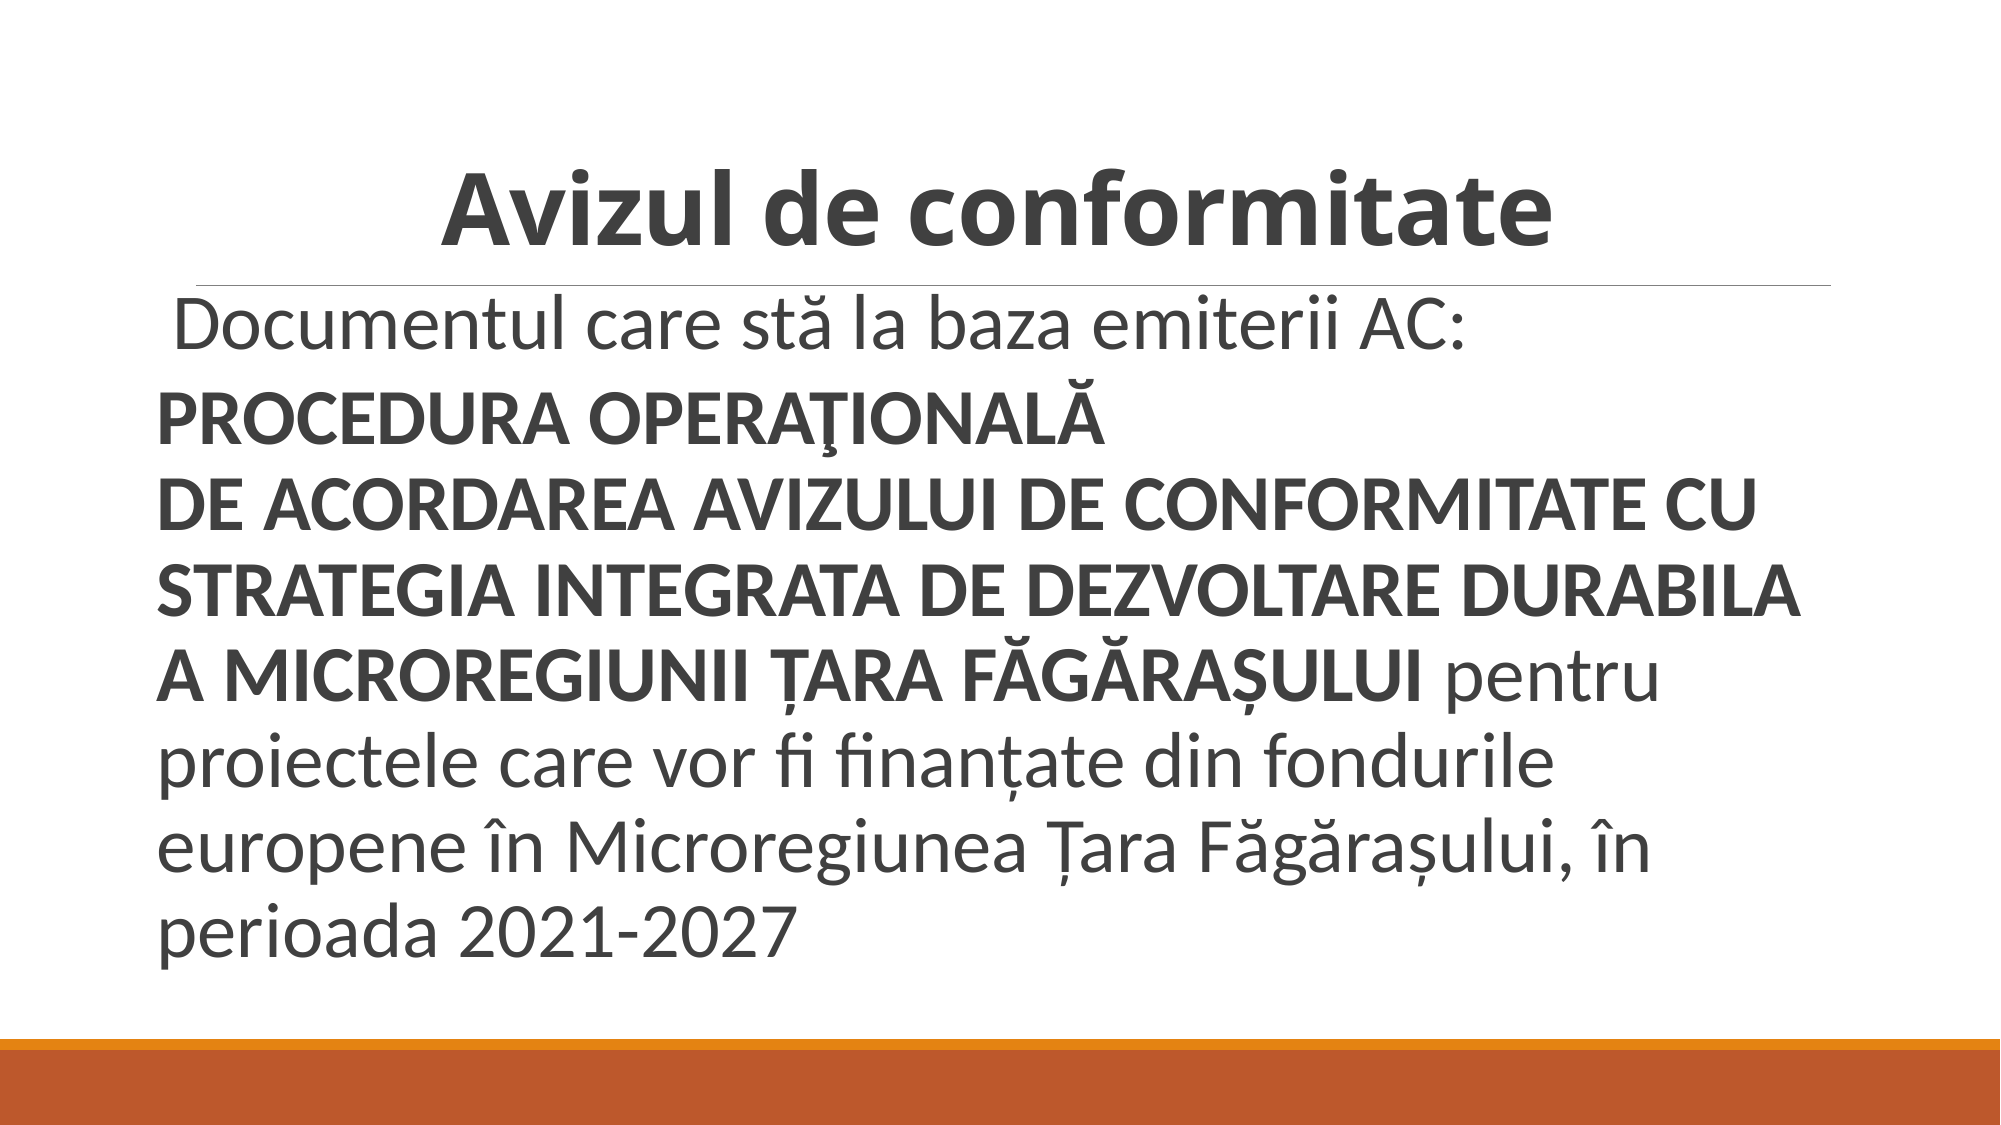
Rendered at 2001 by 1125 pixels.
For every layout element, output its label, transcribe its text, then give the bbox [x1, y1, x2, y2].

title Avizul de conformitate [248, 87, 1749, 273]
list Documentul care stă la baza emiterii AC: PROCEDURA OPERAŢIONALĂ DE ACORDAREA AVIZULUI DE CONFORMITATE CU STRATEGIA INTEGRATA DE DEZVOLTARE DURABILA A MICROREGIUNII ȚARA FĂGĂRAȘULUI pentru proiectele care vor fi finanțate din fondurile europene în Microregiunea Țara Făgărașului, în perioada 2021-2027 [156, 273, 1840, 1001]
